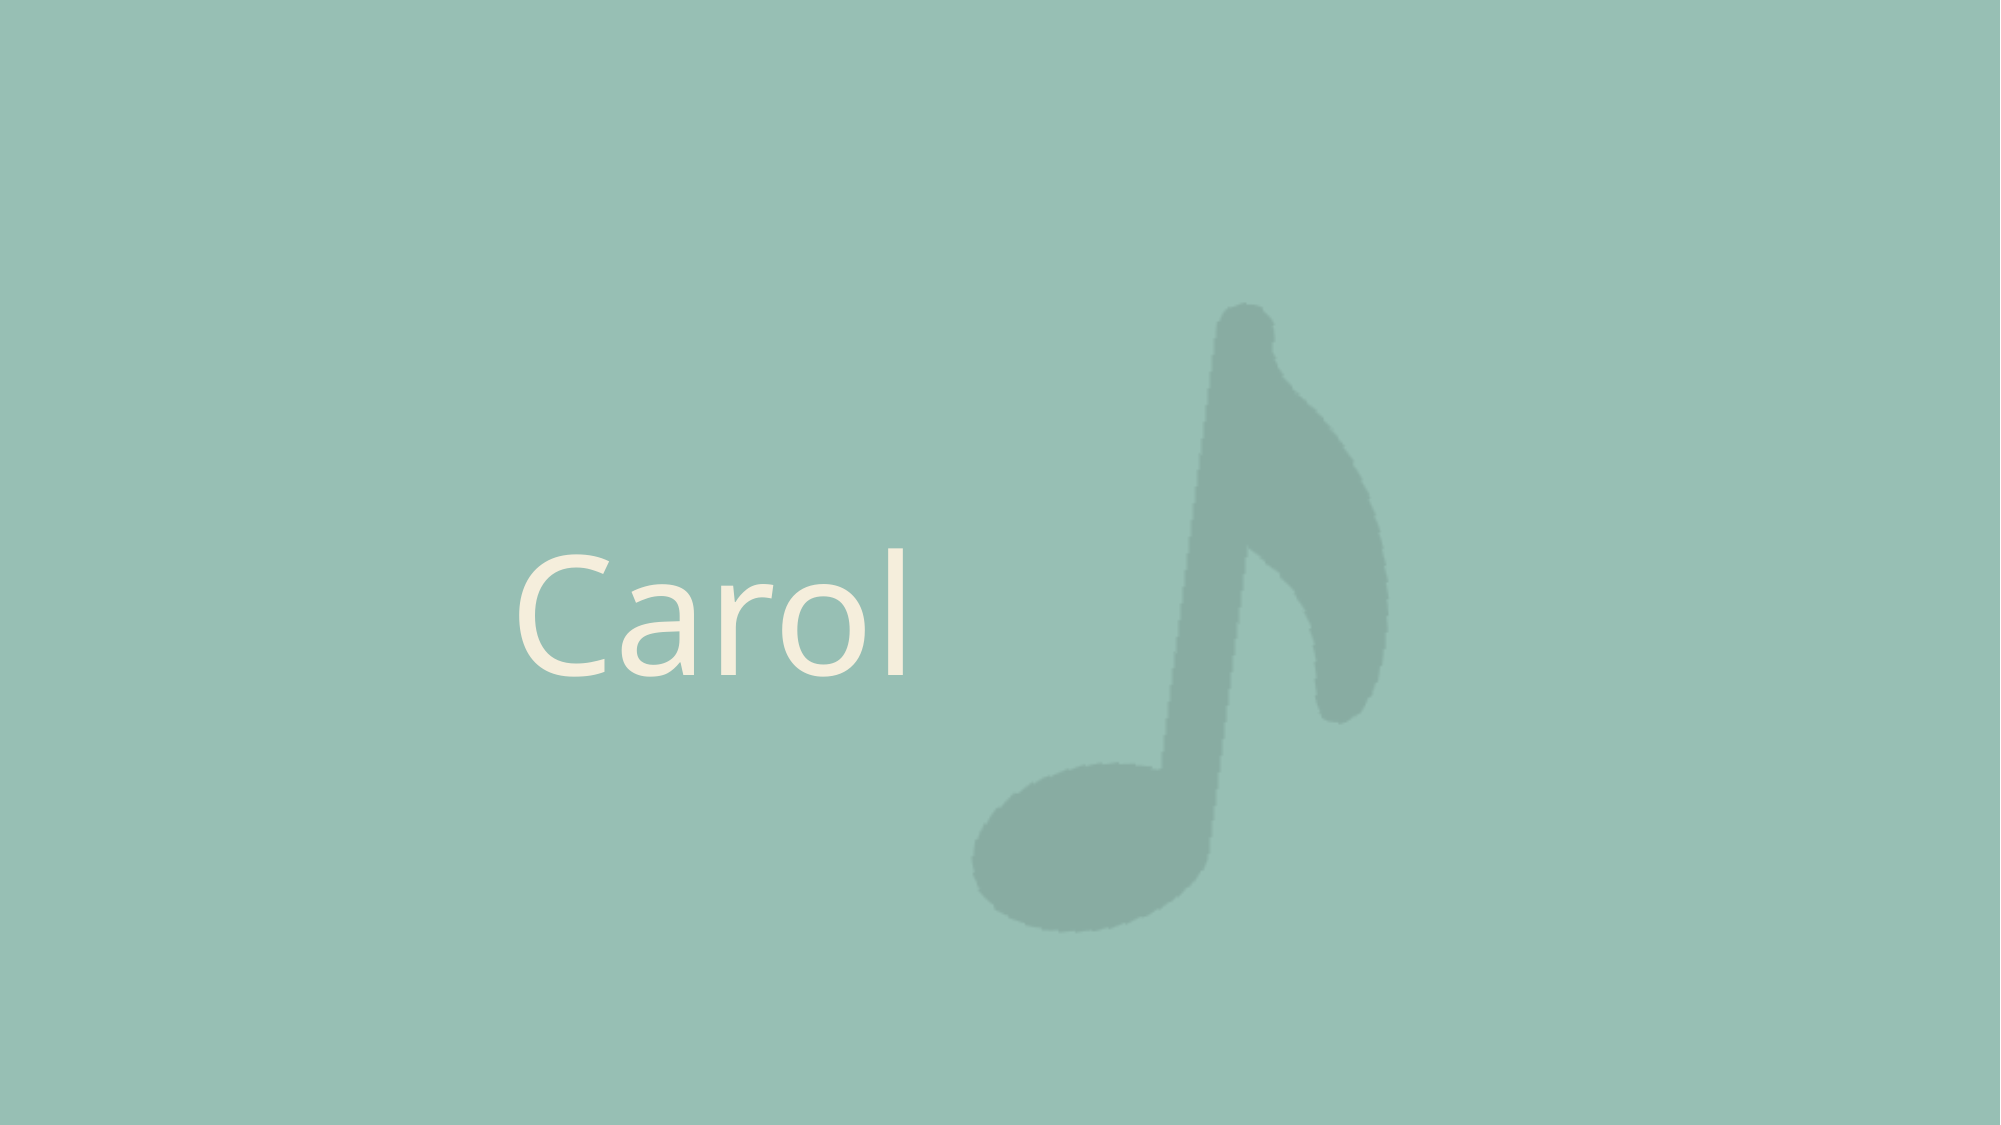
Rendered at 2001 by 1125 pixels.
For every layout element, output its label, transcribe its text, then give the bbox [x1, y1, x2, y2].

picture [755, 184, 1650, 1078]
text_box Carol [494, 501, 801, 717]
